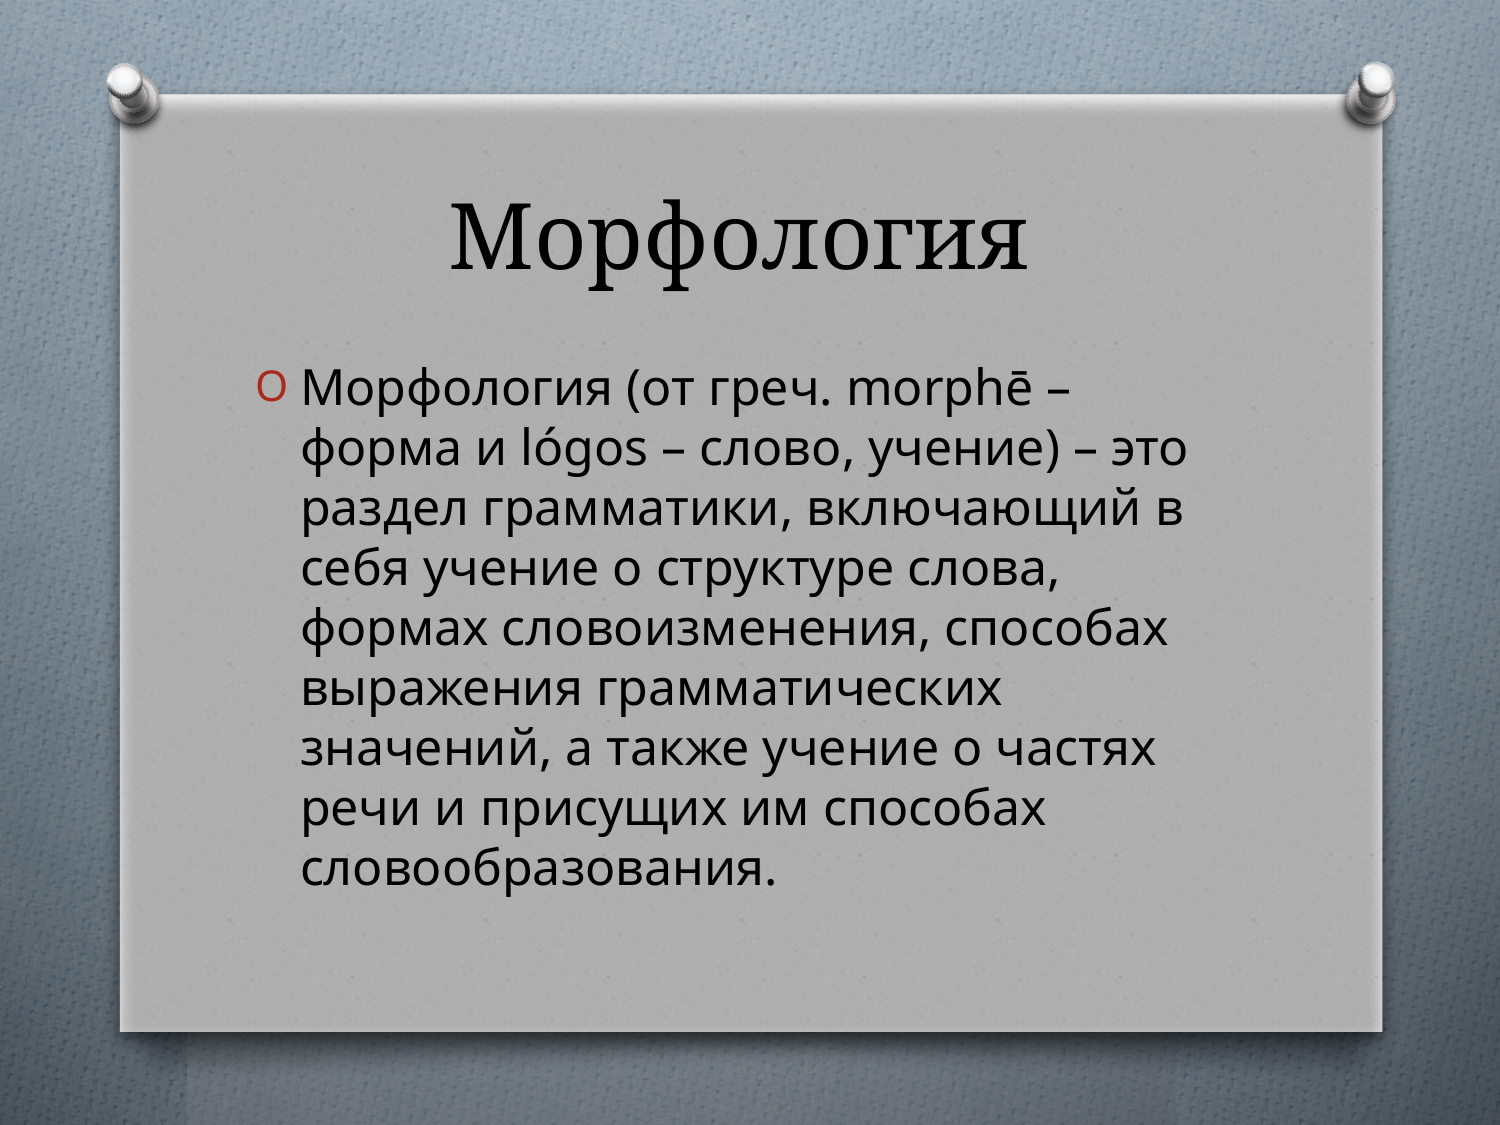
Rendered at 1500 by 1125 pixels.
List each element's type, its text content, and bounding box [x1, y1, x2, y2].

title Морфология [179, 134, 1323, 332]
picture [1317, 35, 1439, 156]
list Морфология (от греч. morphē – форма и lógos – слово, учение) – это раздел грамматики, включающий в себя учение о структуре слова, формах словоизменения, способах выражения грамматических значений, а также учение о частях речи и присущих им способах словообразования. [240, 347, 1257, 939]
picture [75, 29, 198, 153]
